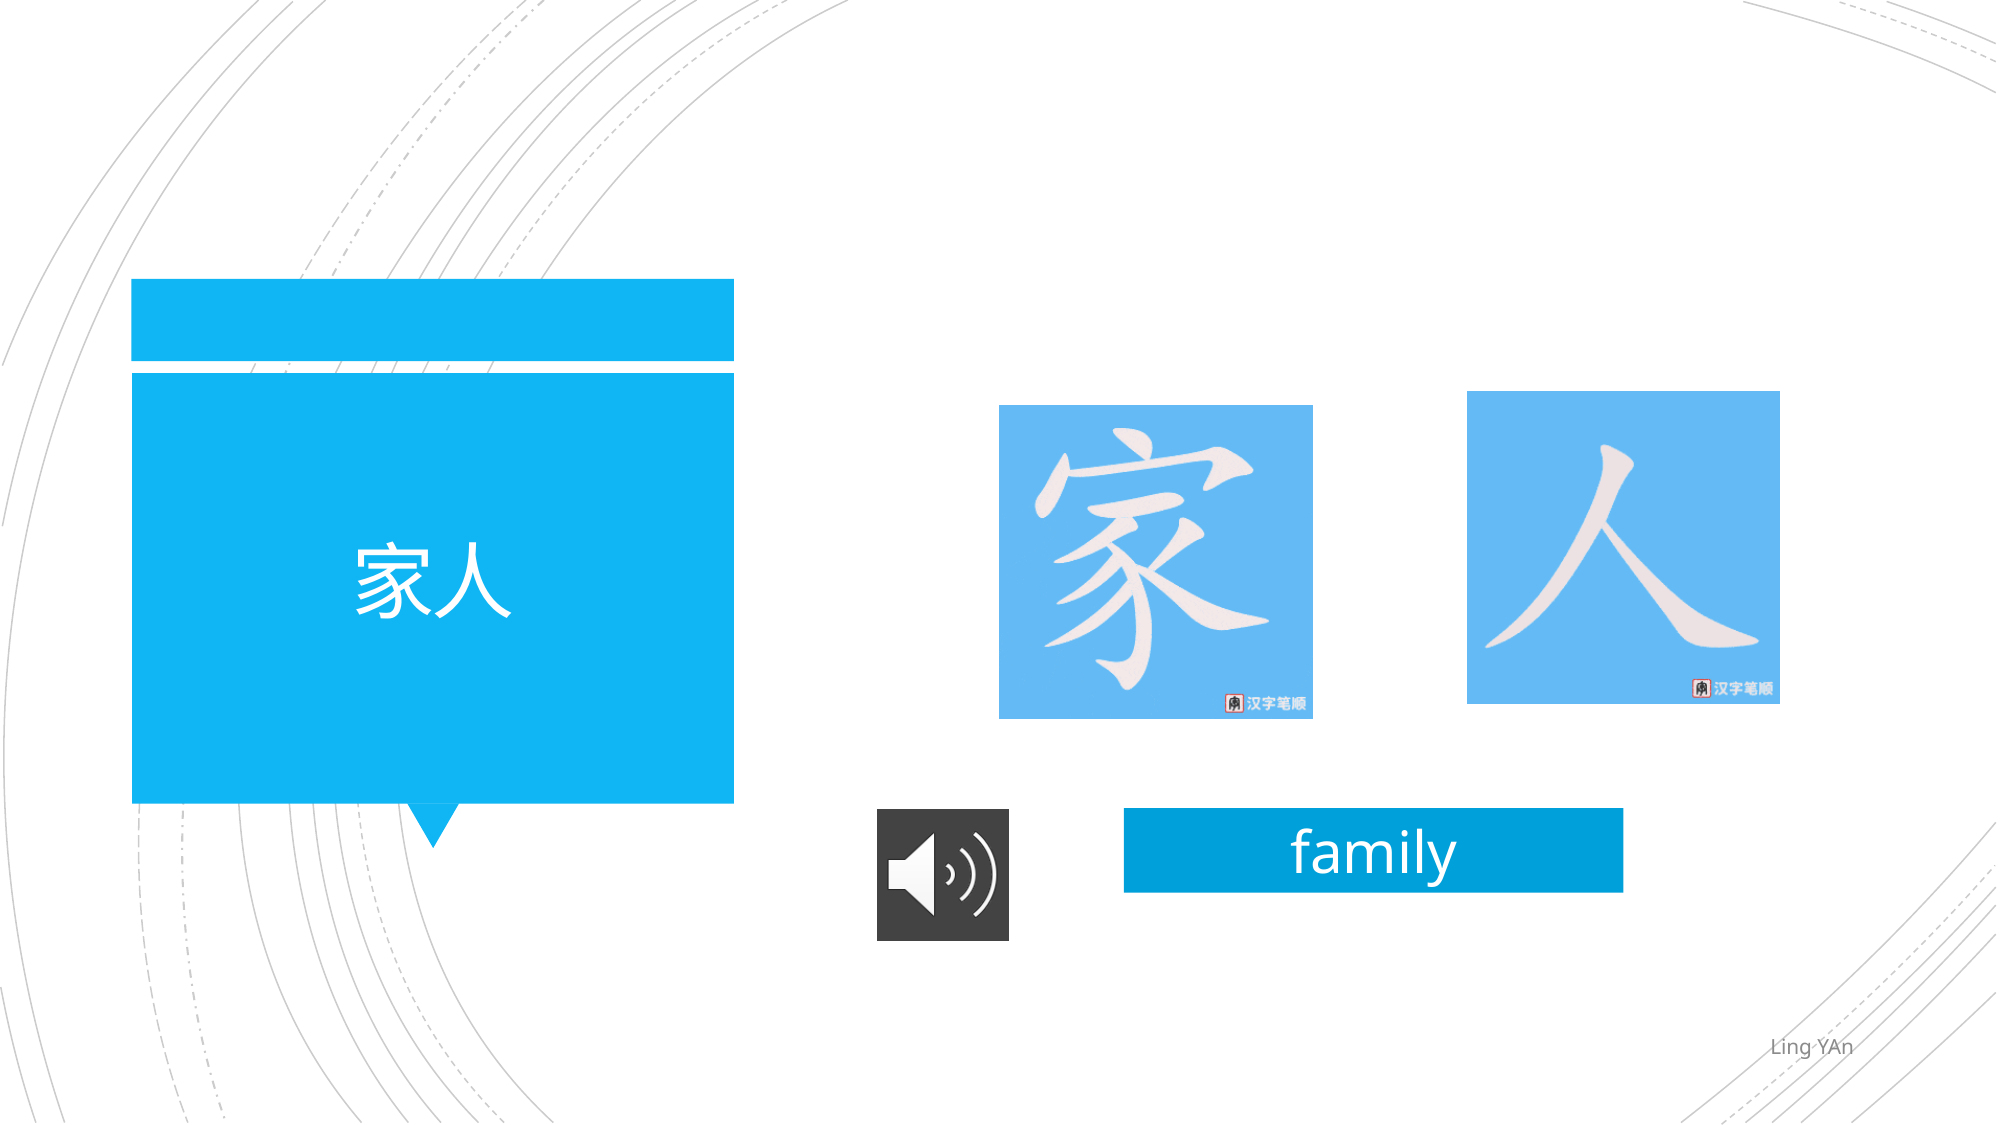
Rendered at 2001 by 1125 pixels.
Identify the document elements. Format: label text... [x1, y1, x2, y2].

picture [1466, 391, 1780, 705]
text_box family [1123, 808, 1624, 893]
footer Ling YAn [131, 1021, 1869, 1074]
title 家人 [145, 385, 720, 789]
picture [999, 405, 1313, 719]
picture [875, 807, 1010, 942]
